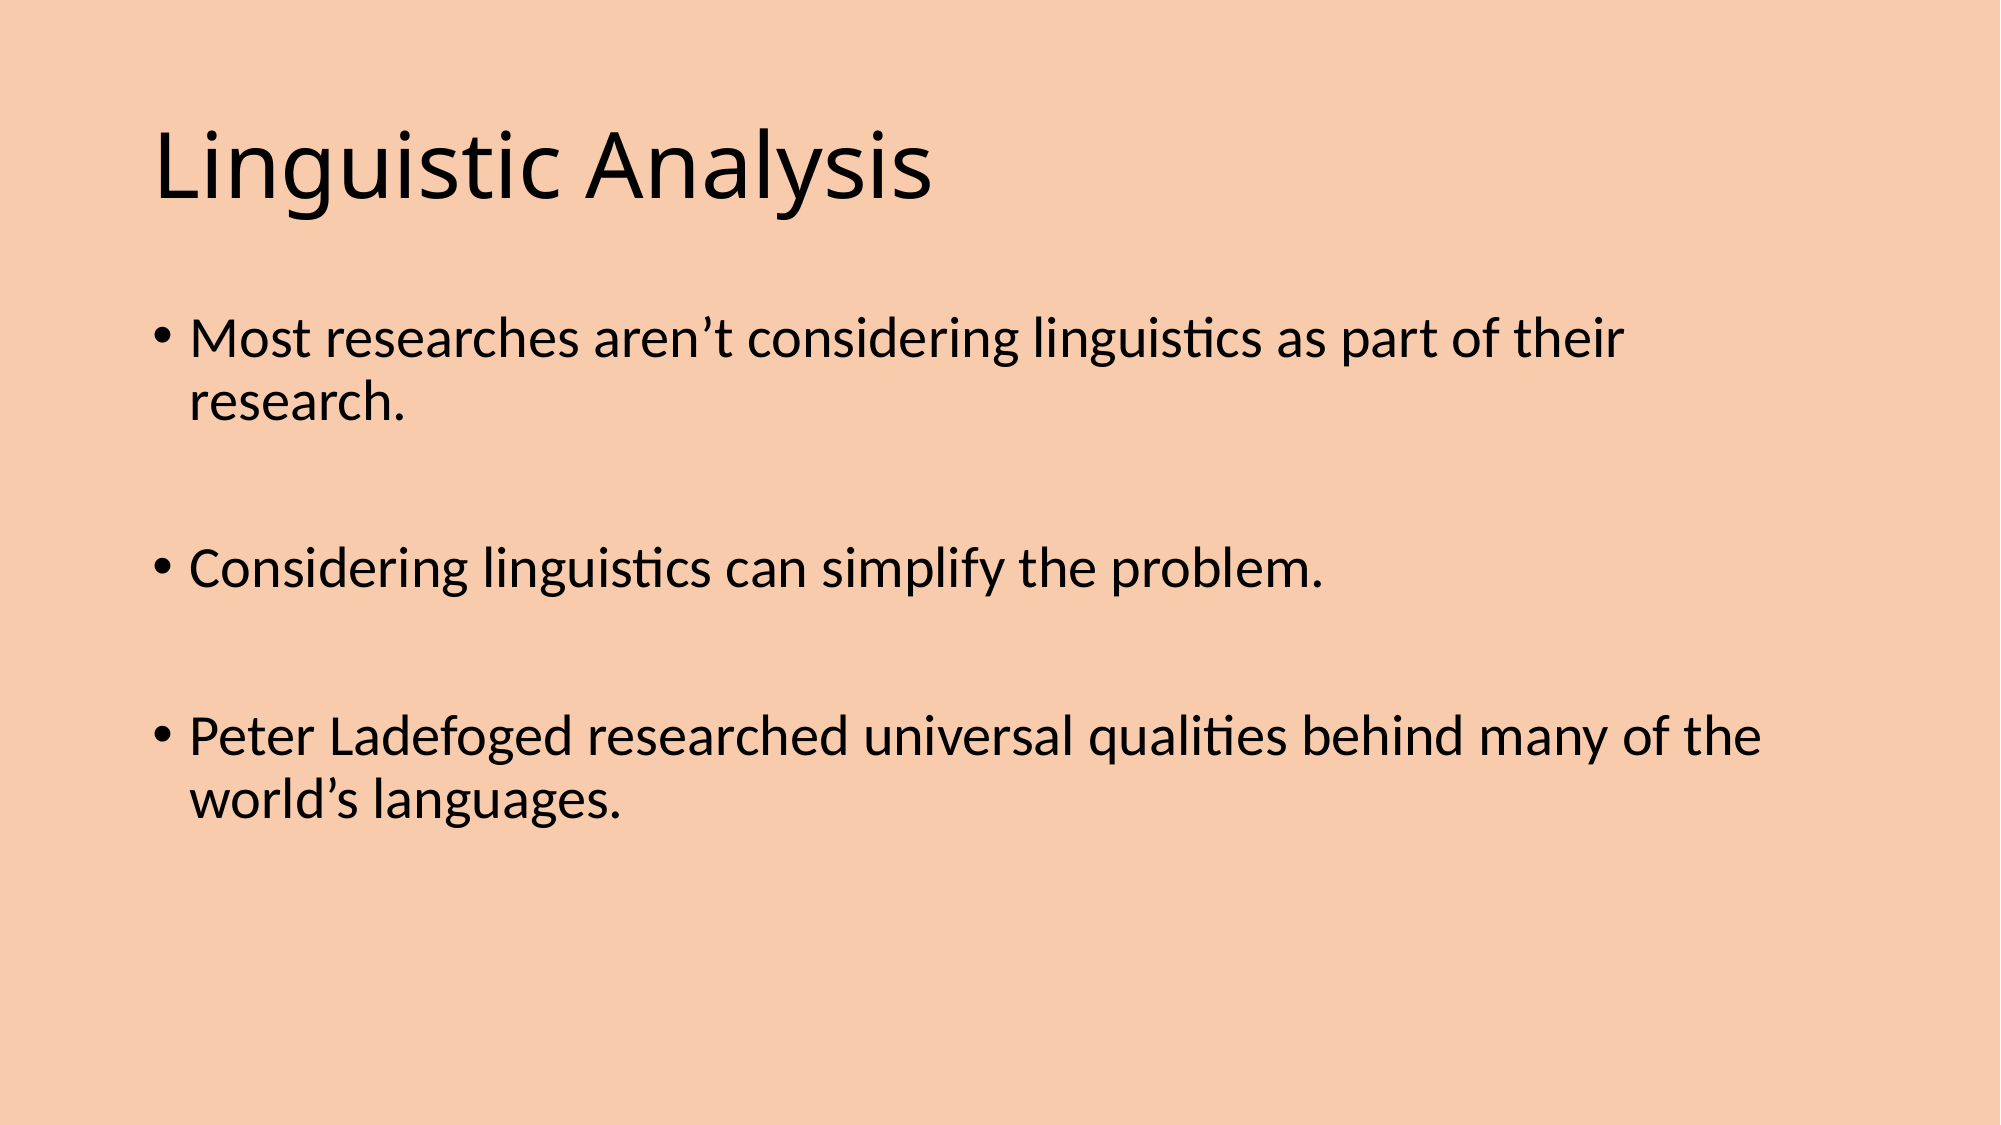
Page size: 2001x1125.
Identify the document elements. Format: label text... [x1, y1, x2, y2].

title Linguistic Analysis [137, 59, 1863, 278]
list Most researches aren’t considering linguistics as part of their research. Considering linguistics can simplify the problem. Peter Ladefoged researched universal qualities behind many of the world’s languages. [137, 299, 1863, 1014]
